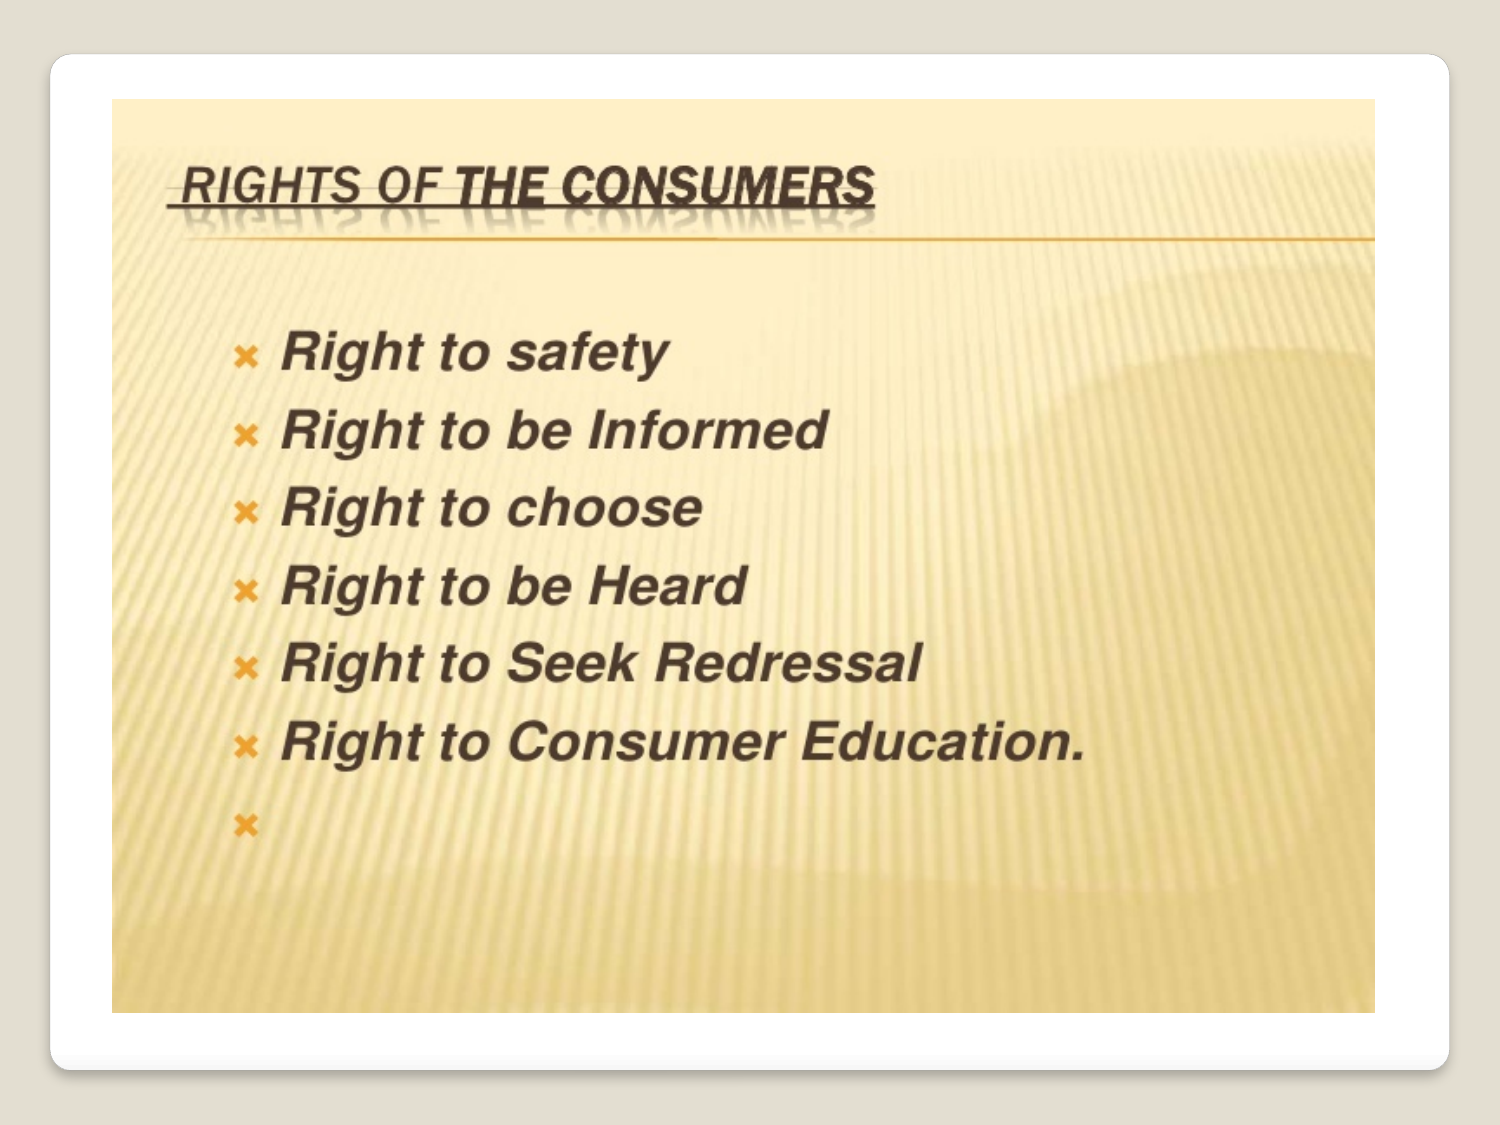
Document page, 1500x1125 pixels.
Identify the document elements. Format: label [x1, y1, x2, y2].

picture [112, 99, 1376, 1013]
